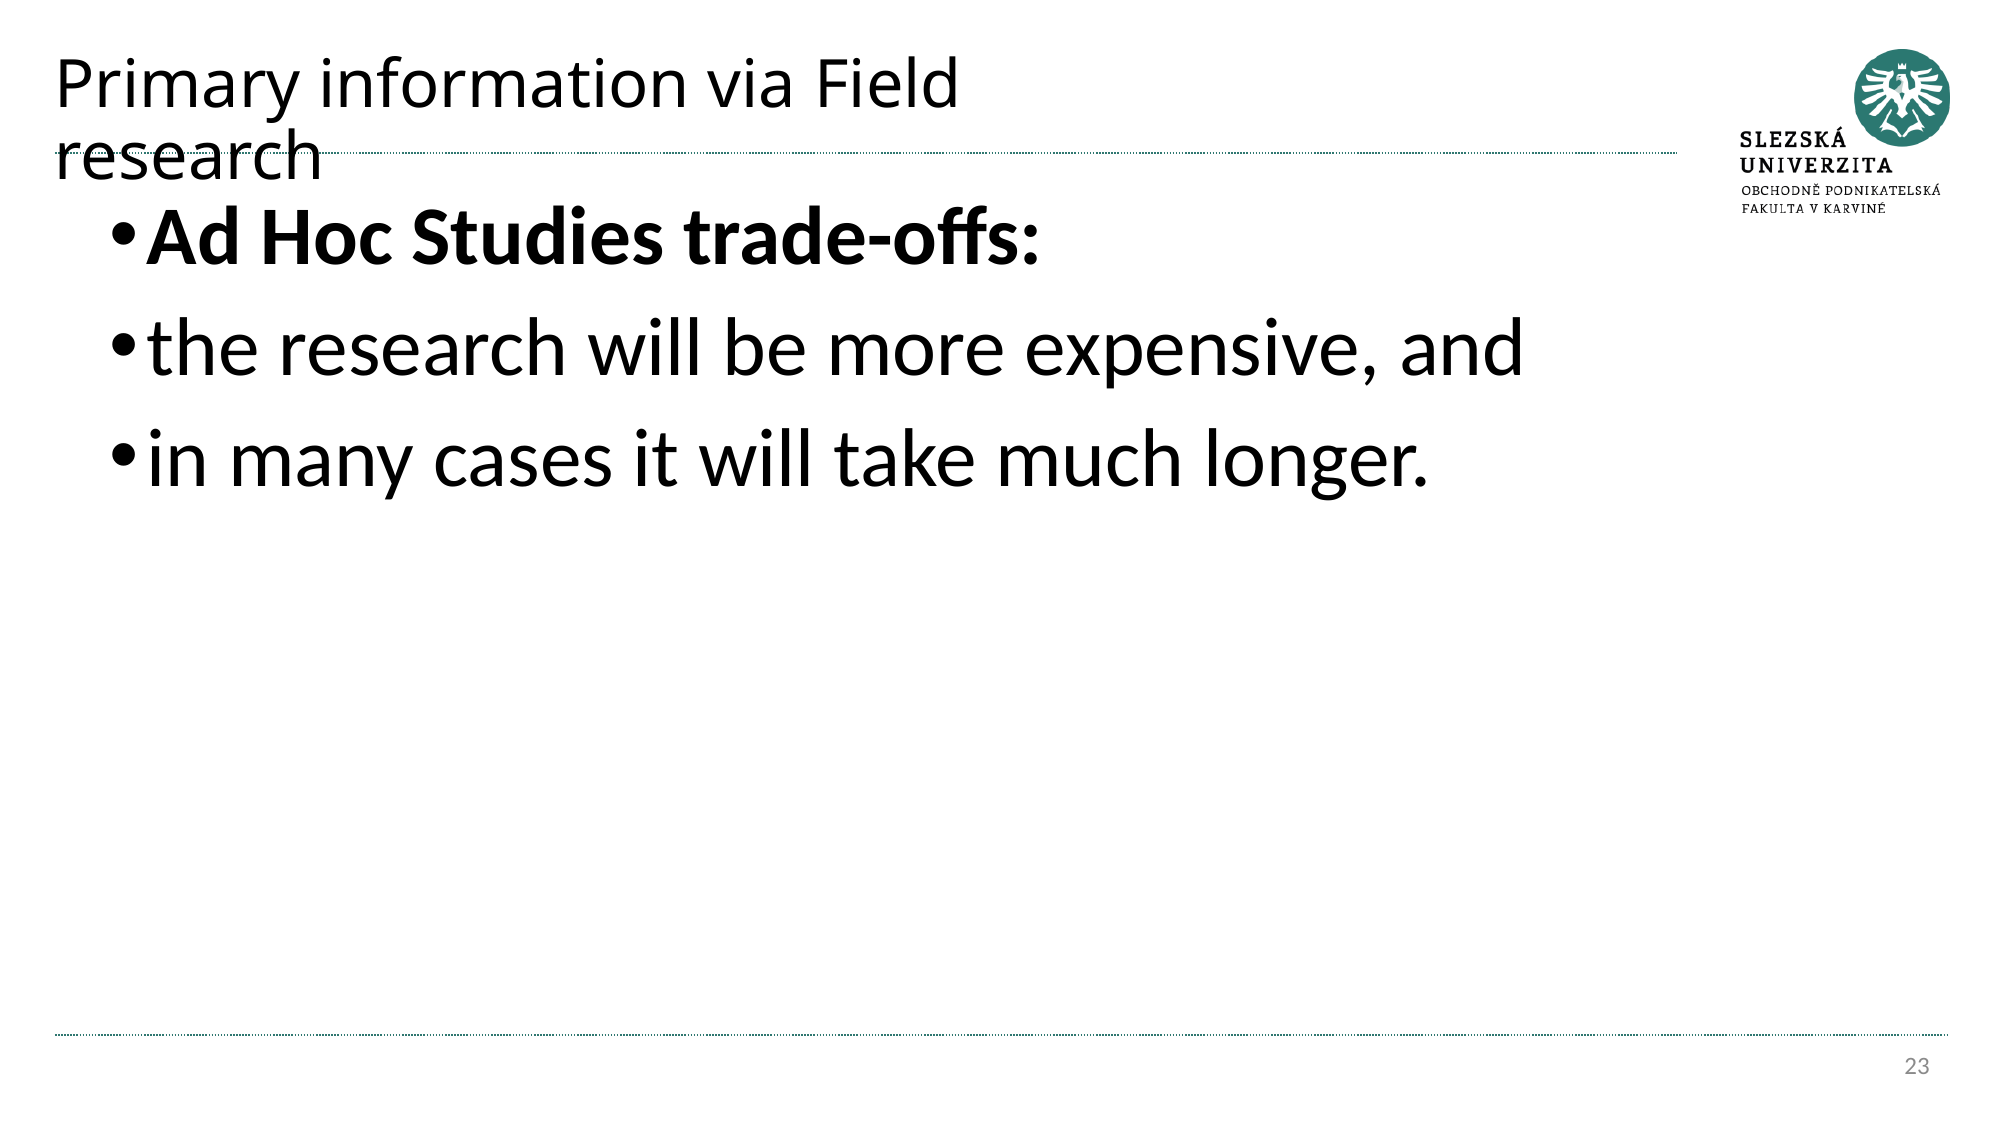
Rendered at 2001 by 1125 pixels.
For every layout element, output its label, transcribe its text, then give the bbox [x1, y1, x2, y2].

title Primary information via Field research [39, 42, 1237, 154]
slide_number 23 [1708, 1035, 1945, 1095]
picture [1740, 49, 1950, 213]
list Ad Hoc Studies trade-offs: the research will be more expensive, and in many cases it will take much longer. [94, 185, 1775, 988]
